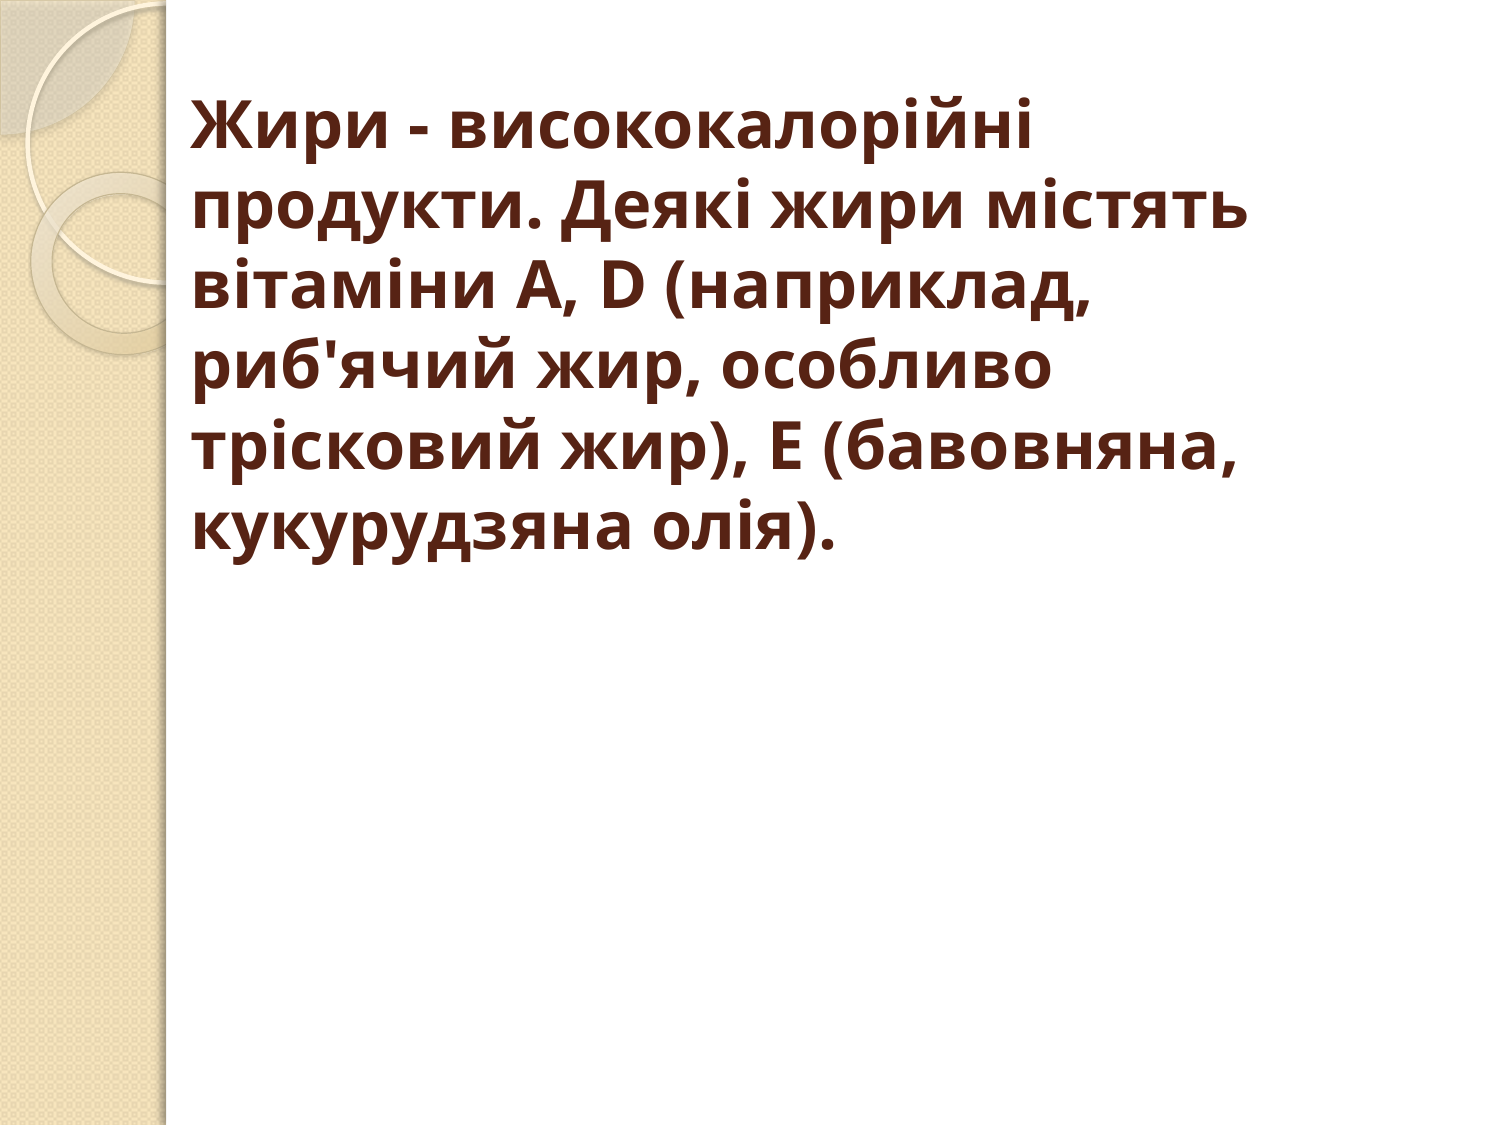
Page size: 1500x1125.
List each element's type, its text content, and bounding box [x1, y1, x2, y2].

title Жири - висококалорійні продукти. Деякі жири містять вітаміни A, D (наприклад, риб'ячий жир, особливо трісковий жир), Е (бавовняна, кукурудзяна олія). [175, 35, 1301, 610]
